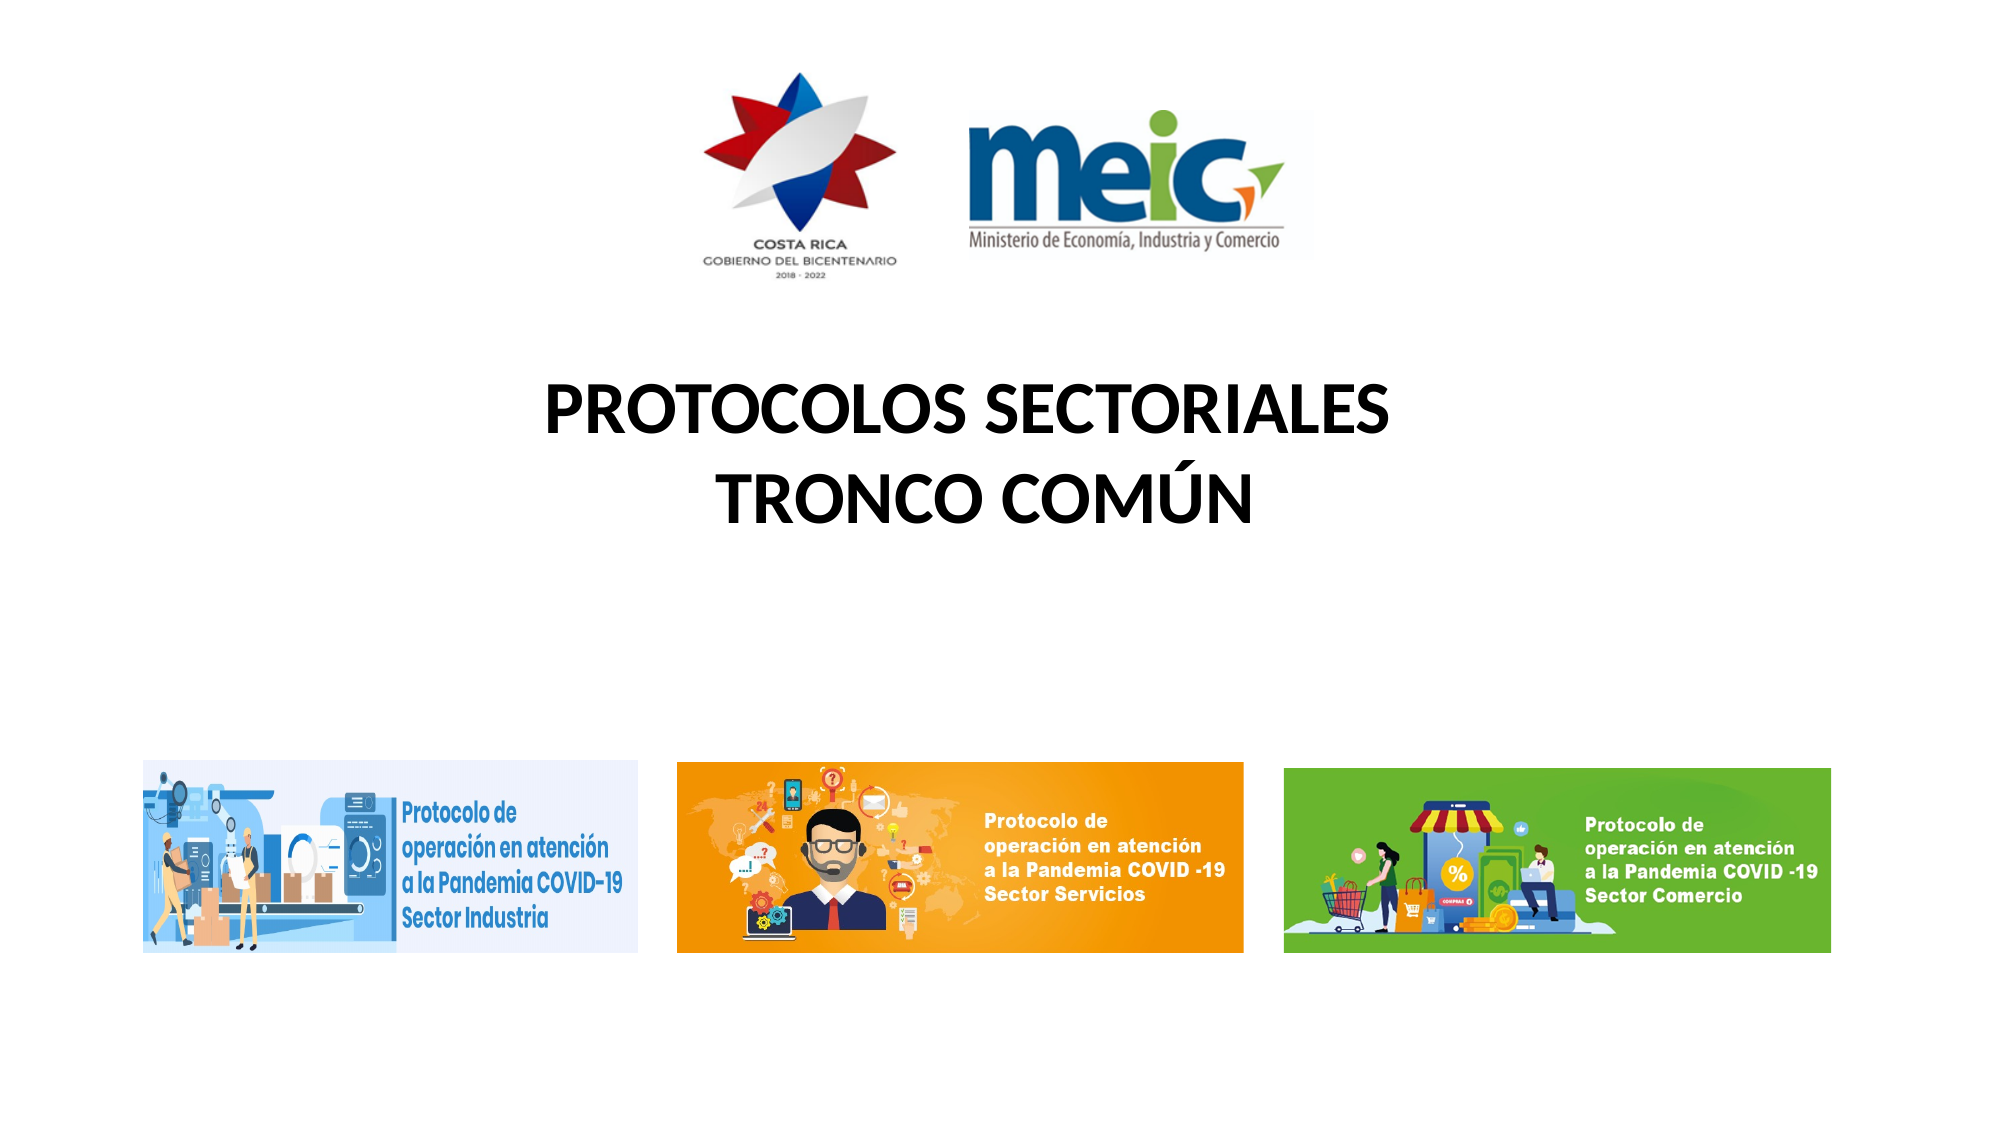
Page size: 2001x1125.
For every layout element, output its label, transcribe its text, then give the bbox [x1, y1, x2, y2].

text_box PROTOCOLOS SECTORIALES TRONCO COMÚN [494, 350, 1443, 546]
picture [1283, 768, 1832, 953]
picture [143, 760, 638, 953]
picture [698, 72, 905, 282]
picture [969, 110, 1314, 260]
picture [677, 761, 1244, 953]
